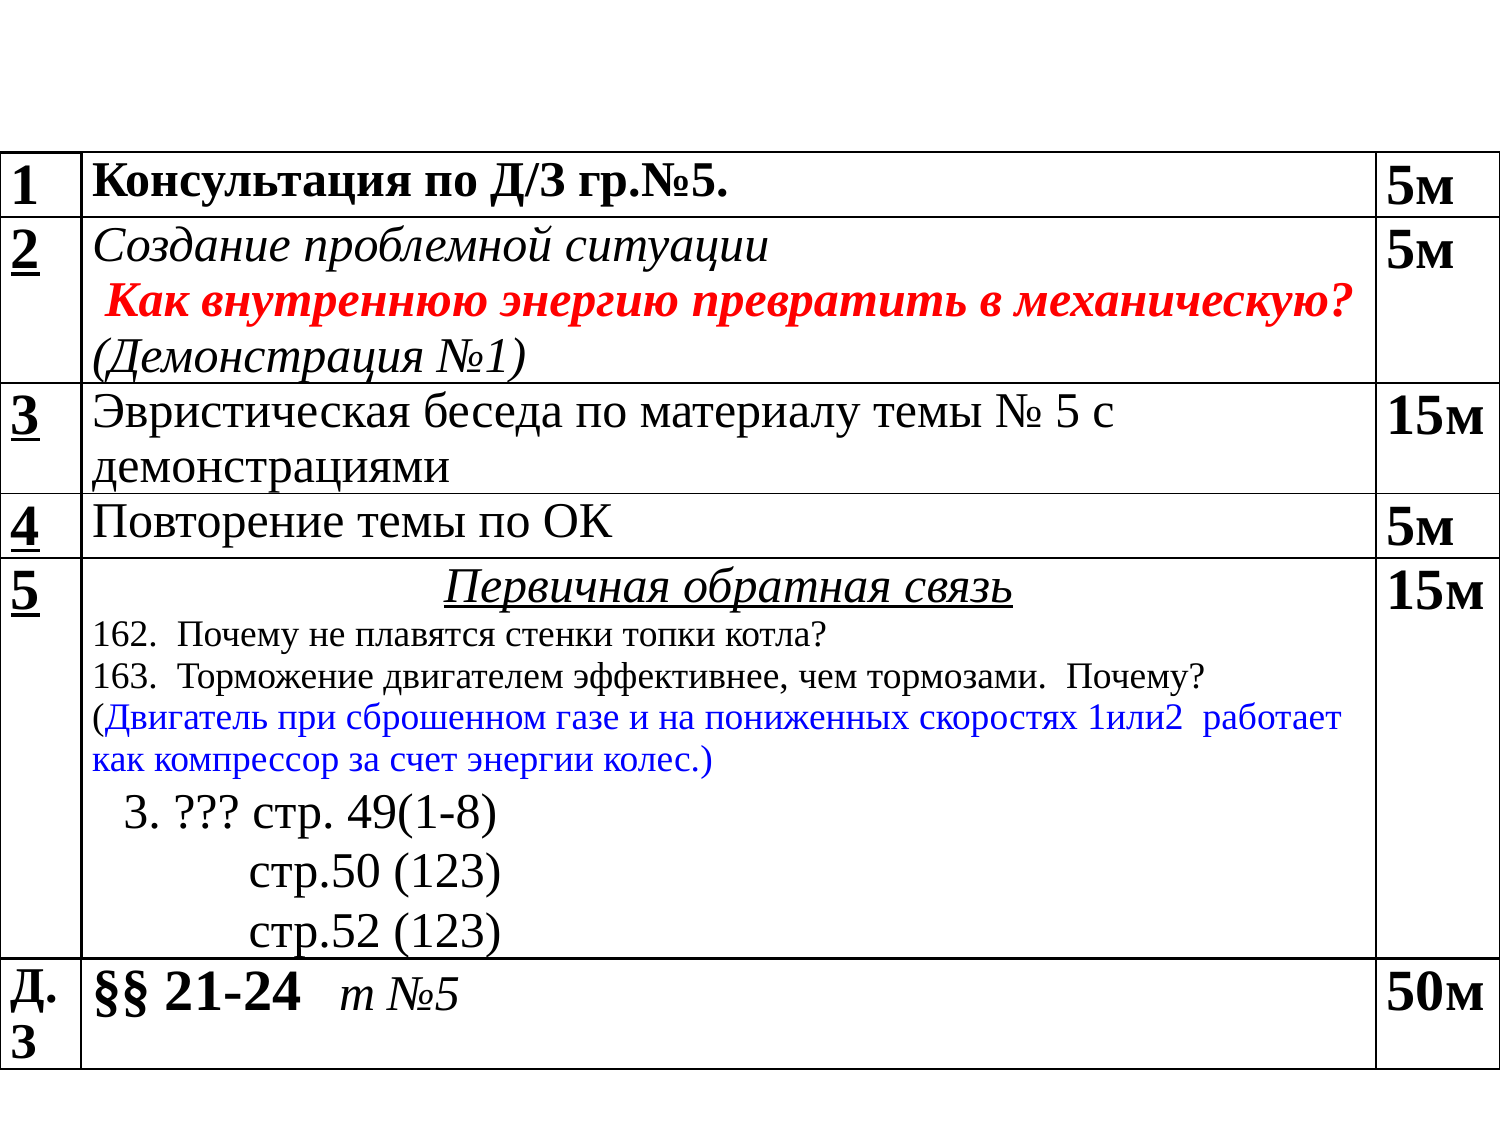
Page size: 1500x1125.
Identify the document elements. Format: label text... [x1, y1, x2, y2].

table_cell 50м [1377, 960, 1499, 1068]
table_cell Создание проблемной ситуации Как внутреннюю энергию превратить в механическую? (Демонстрация №1) [83, 218, 1375, 382]
table_cell Первичная обратная связь 162. Почему не плавятся стенки топки котла? 163. Торможение двигателем эффективнее, чем тормозами. Почему? (Двигатель при сброшенном газе и на пониженных скоростях 1или2 работает как компрессор за счет энергии колес.) 3. ??? стр. 49(1-8) стр.50 (123) стр.52 (123) [83, 559, 1375, 957]
table_cell §§ 21-24 т №5 [82, 960, 1375, 1068]
table_cell д.з [1, 960, 80, 1068]
table_cell 15м [1377, 559, 1499, 957]
table_cell 3 [1, 384, 80, 493]
table_header 5м [1377, 153, 1499, 216]
table_cell Повторение темы по ОК [83, 494, 1375, 557]
table_cell 4 [1, 494, 80, 557]
table_header 1 [1, 154, 80, 216]
table_header Консультация по Д/З гр.№5. [83, 153, 1375, 216]
table_cell 5 [1, 559, 80, 957]
table_cell 5м [1377, 494, 1499, 557]
table_cell 15м [1377, 384, 1499, 493]
table_cell 2 [1, 218, 80, 382]
table_cell Эвристическая беседа по материалу темы № 5 с демонстрациями [83, 384, 1375, 493]
table_cell 5м [1377, 218, 1499, 382]
